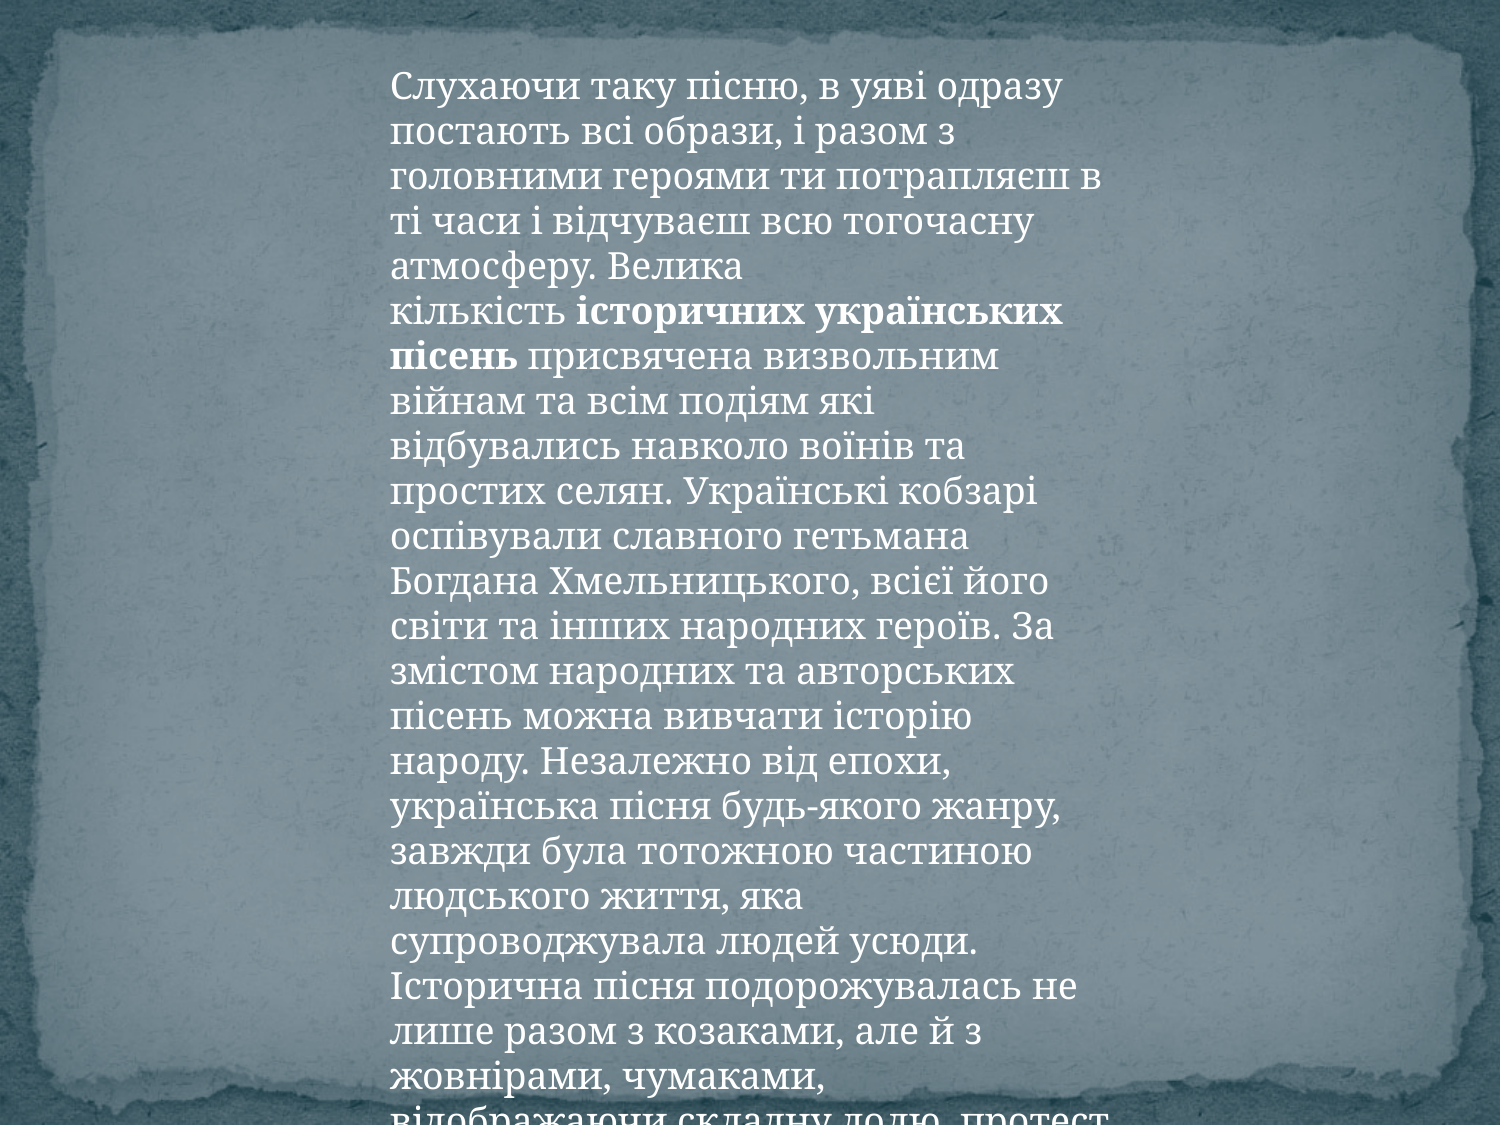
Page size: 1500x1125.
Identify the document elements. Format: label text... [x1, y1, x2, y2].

text_box Слухаючи таку пісню, в уяві одразу постають всі образи, і разом з головними героями ти потрапляєш в ті часи і відчуваєш всю тогочасну атмосферу. Велика кількість історичних українських пісень присвячена визвольним війнам та всім подіям які відбувались навколо воїнів та простих селян. Українські кобзарі оспівували славного гетьмана Богдана Хмельницького, всієї його світи та інших народних героїв. За змістом народних та авторських пісень можна вивчати історію народу. Незалежно від епохи, українська пісня будь-якого жанру, завжди була тотожною частиною людського життя, яка супроводжувала людей усюди. Історична пісня подорожувалась не лише разом з козаками, але й з жовнірами, чумаками, відображаючи складну долю, протест проти поневолення, приниження та кріпацтва. [374, 55, 1125, 1125]
